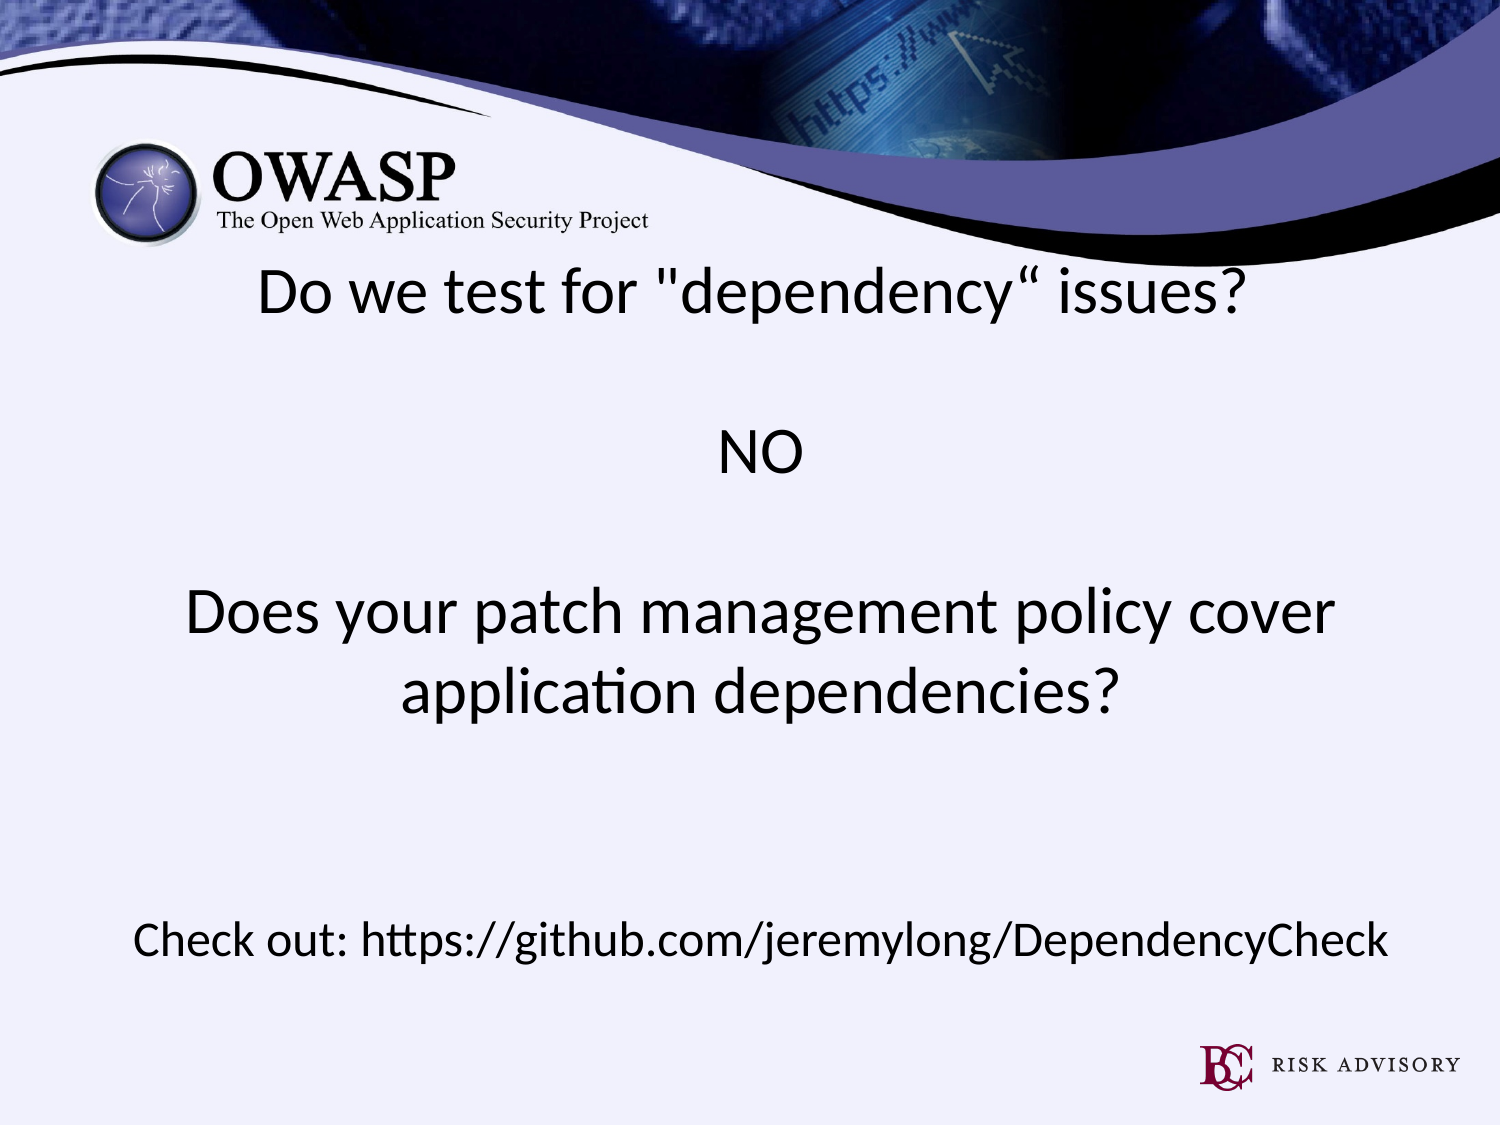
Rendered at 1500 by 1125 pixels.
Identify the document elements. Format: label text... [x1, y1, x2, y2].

picture [0, 0, 1500, 1125]
text_box Do we test for "dependency“ issues? NO Does your patch management policy cover application dependencies? Check out: https://github.com/jeremylong/DependencyCheck [92, 239, 1431, 974]
